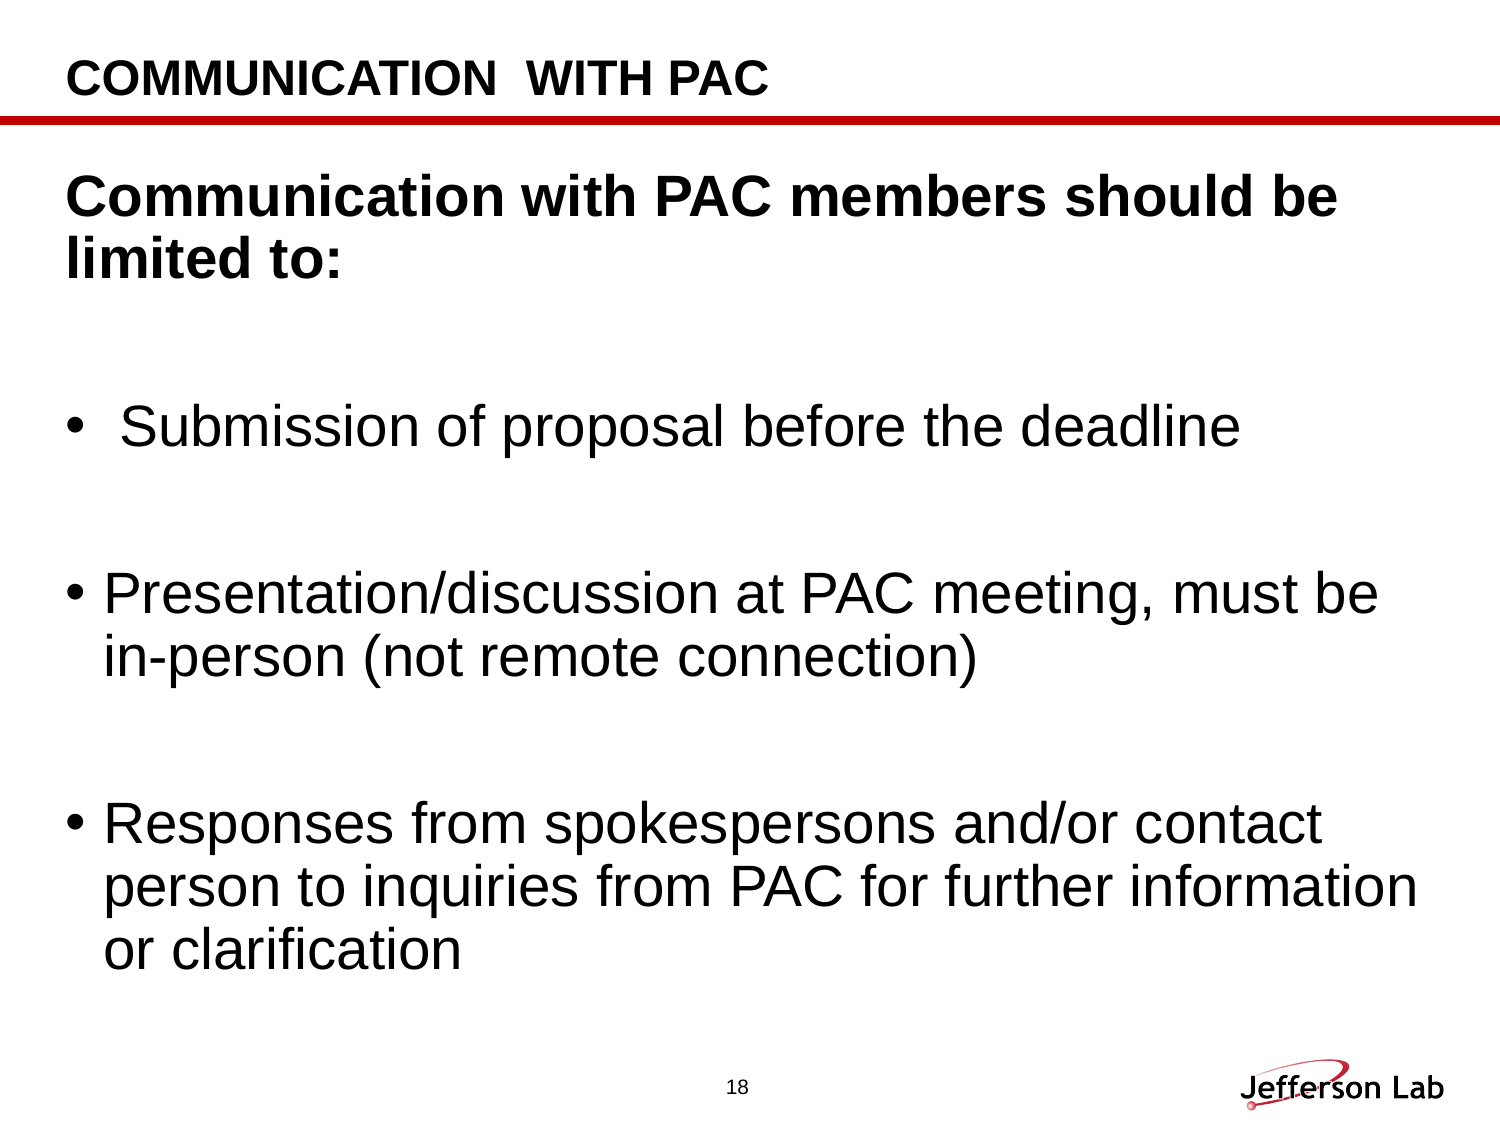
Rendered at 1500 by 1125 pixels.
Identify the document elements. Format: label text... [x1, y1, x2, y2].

slide_number 18 [693, 1060, 782, 1111]
list Communication with PAC members should be limited to: Submission of proposal before the deadline Presentation/discussion at PAC meeting, must be in-person (not remote connection) Responses from spokespersons and/or contact person to inquiries from PAC for further information or clarification [50, 158, 1440, 1042]
title Communication with PAC [50, 39, 1440, 120]
picture [1238, 1051, 1457, 1122]
